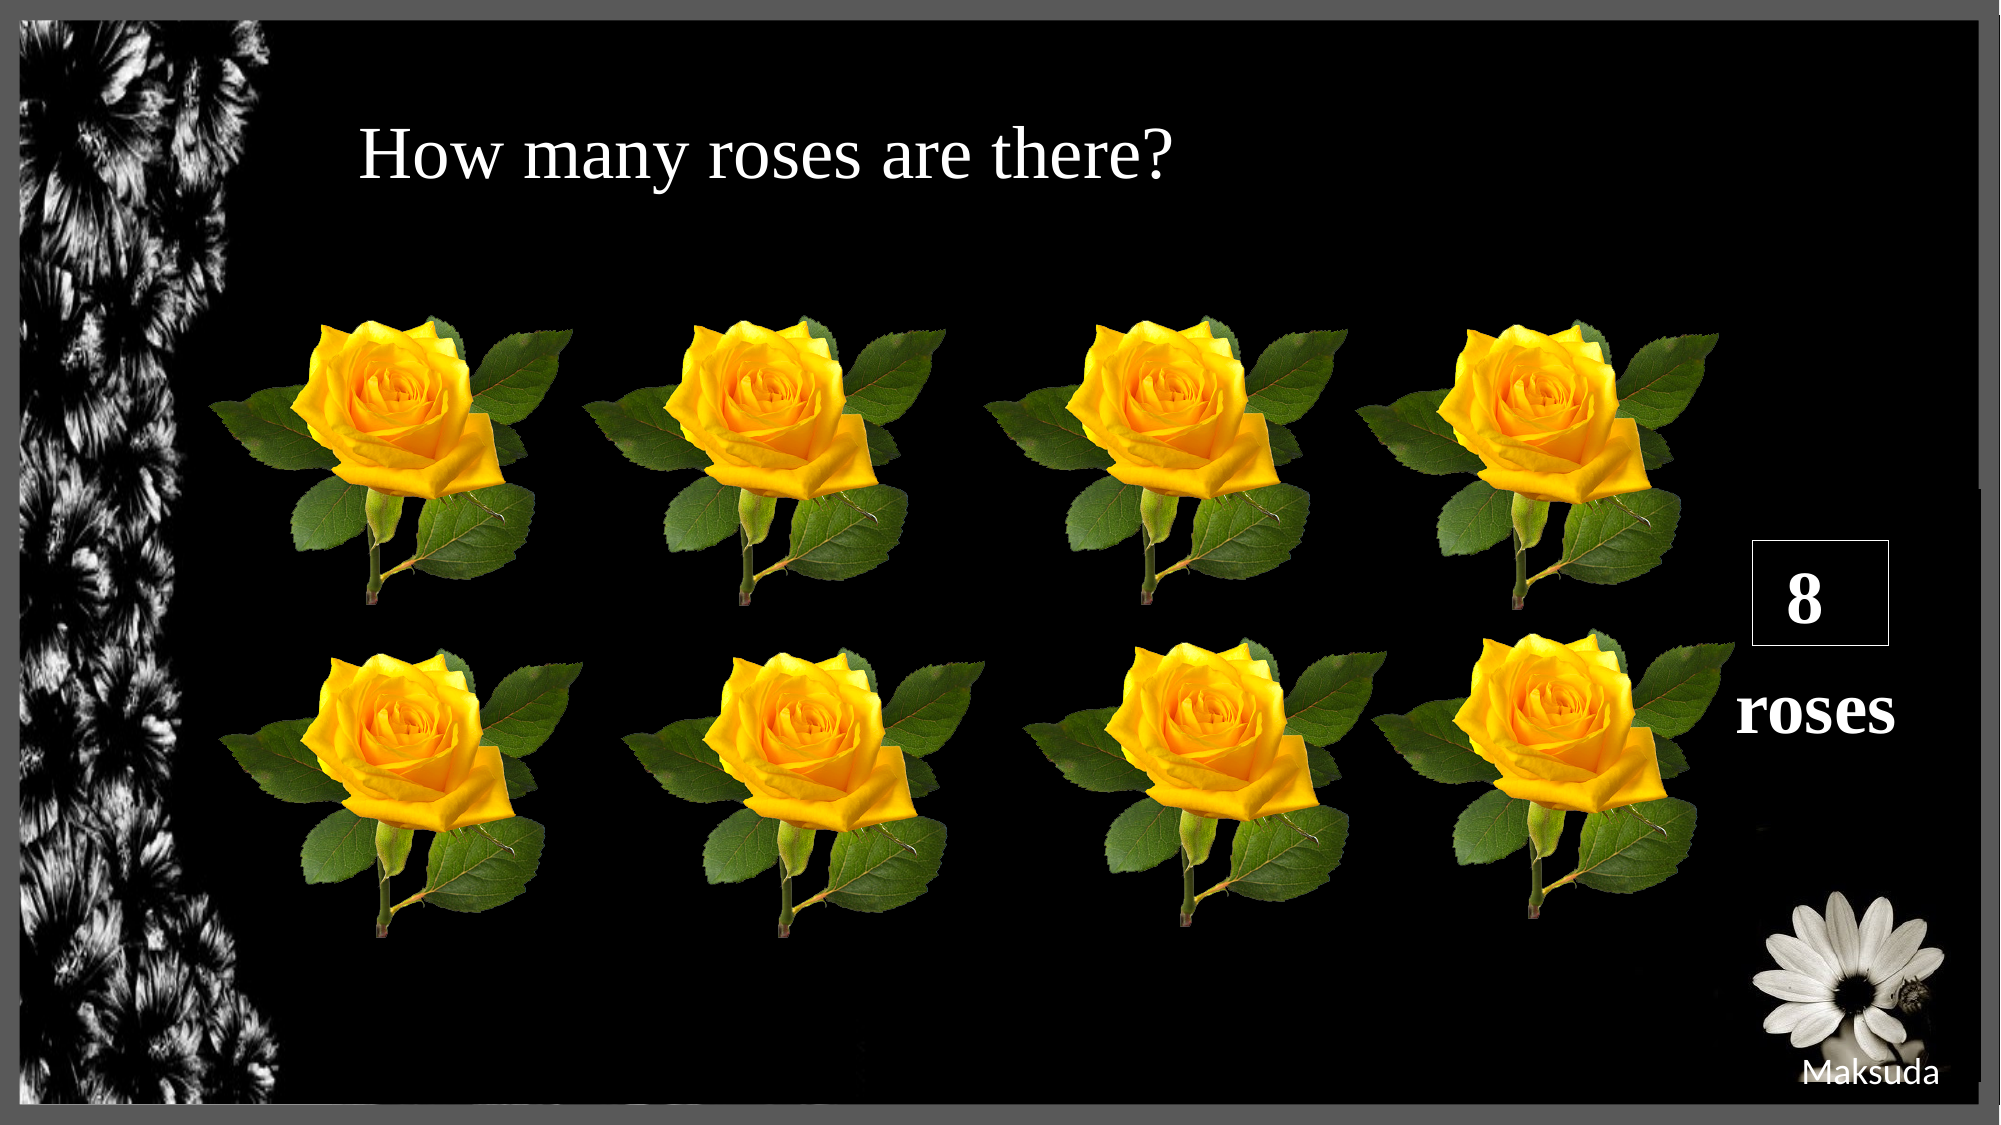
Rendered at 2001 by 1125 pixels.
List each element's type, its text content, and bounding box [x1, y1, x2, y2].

text_box How many roses are there? [343, 96, 1394, 202]
text_box 8 [1752, 540, 1889, 646]
picture [20, 21, 1981, 1104]
text_box roses [1759, 651, 1940, 757]
